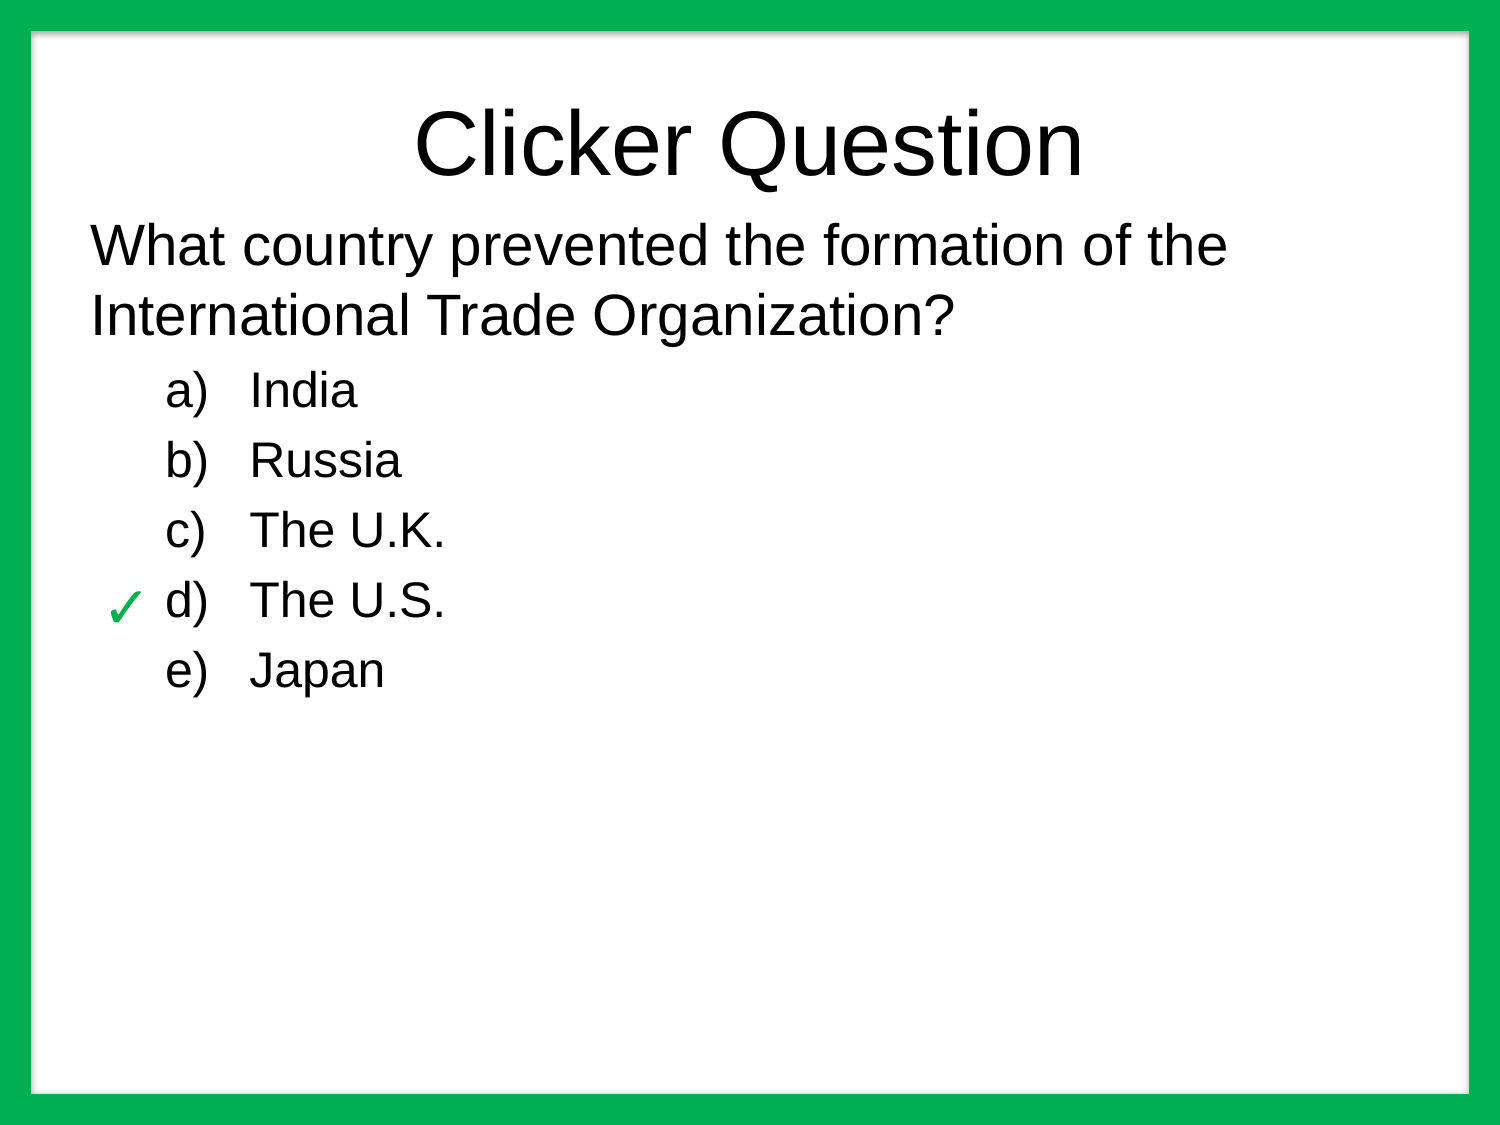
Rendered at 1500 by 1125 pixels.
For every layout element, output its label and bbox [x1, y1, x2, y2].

text_box [0, 0, 1500, 1125]
